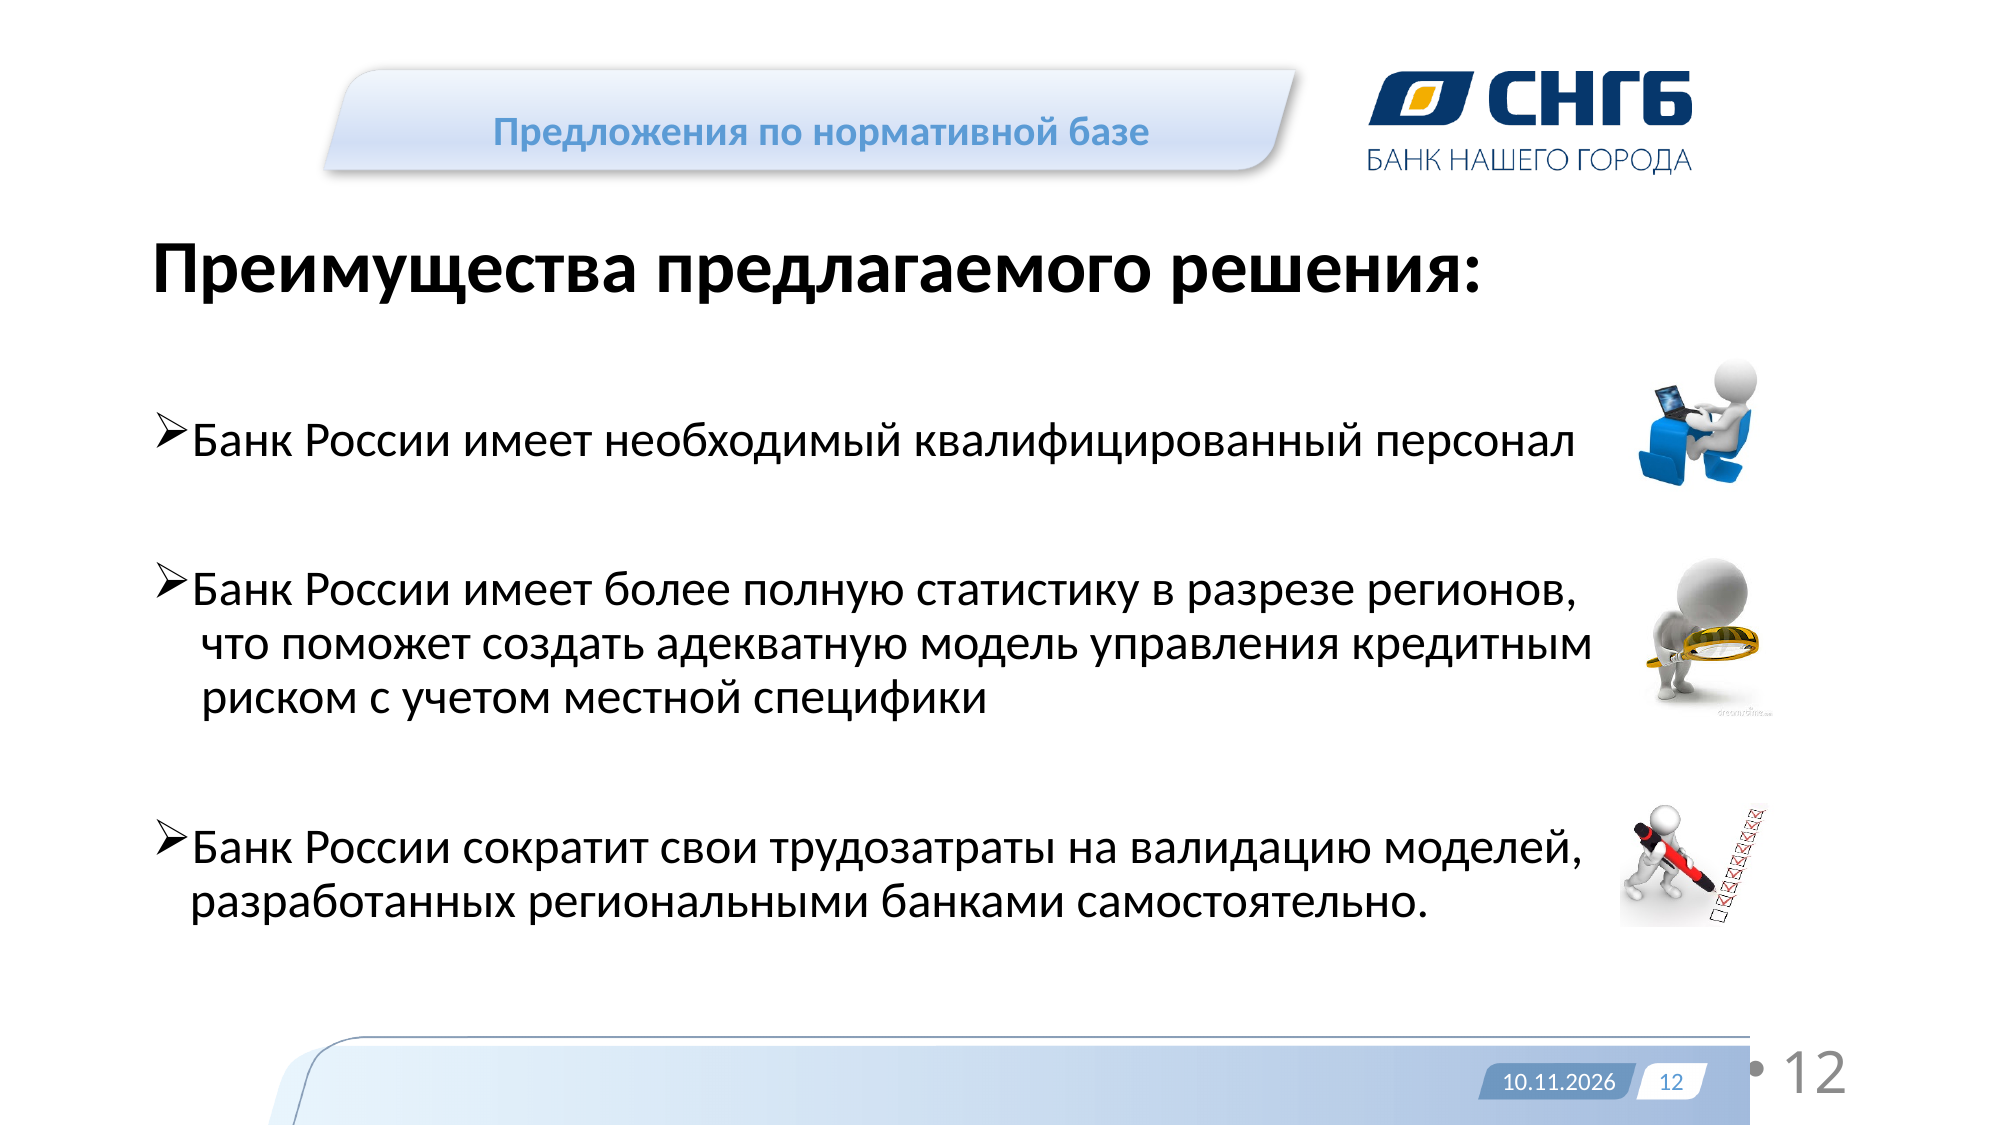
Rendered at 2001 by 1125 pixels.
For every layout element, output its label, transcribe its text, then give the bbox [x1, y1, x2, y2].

slide_number 12 [1750, 1042, 1863, 1103]
picture [1368, 71, 1692, 175]
picture [1632, 542, 1773, 717]
list Преимущества предлагаемого решения: Банк России имеет необходимый квалифицированный персонал Банк России имеет более полную статистику в разрезе регионов, что поможет создать адекватную модель управления кредитным риском с учетом местной специфики Банк России сократит свои трудозатраты на валидацию моделей, разработанных региональными банками самостоятельно. [137, 219, 1863, 1014]
picture [249, 1036, 1750, 1125]
picture [1620, 803, 1786, 928]
picture [292, 50, 1328, 189]
picture [1617, 348, 1773, 505]
